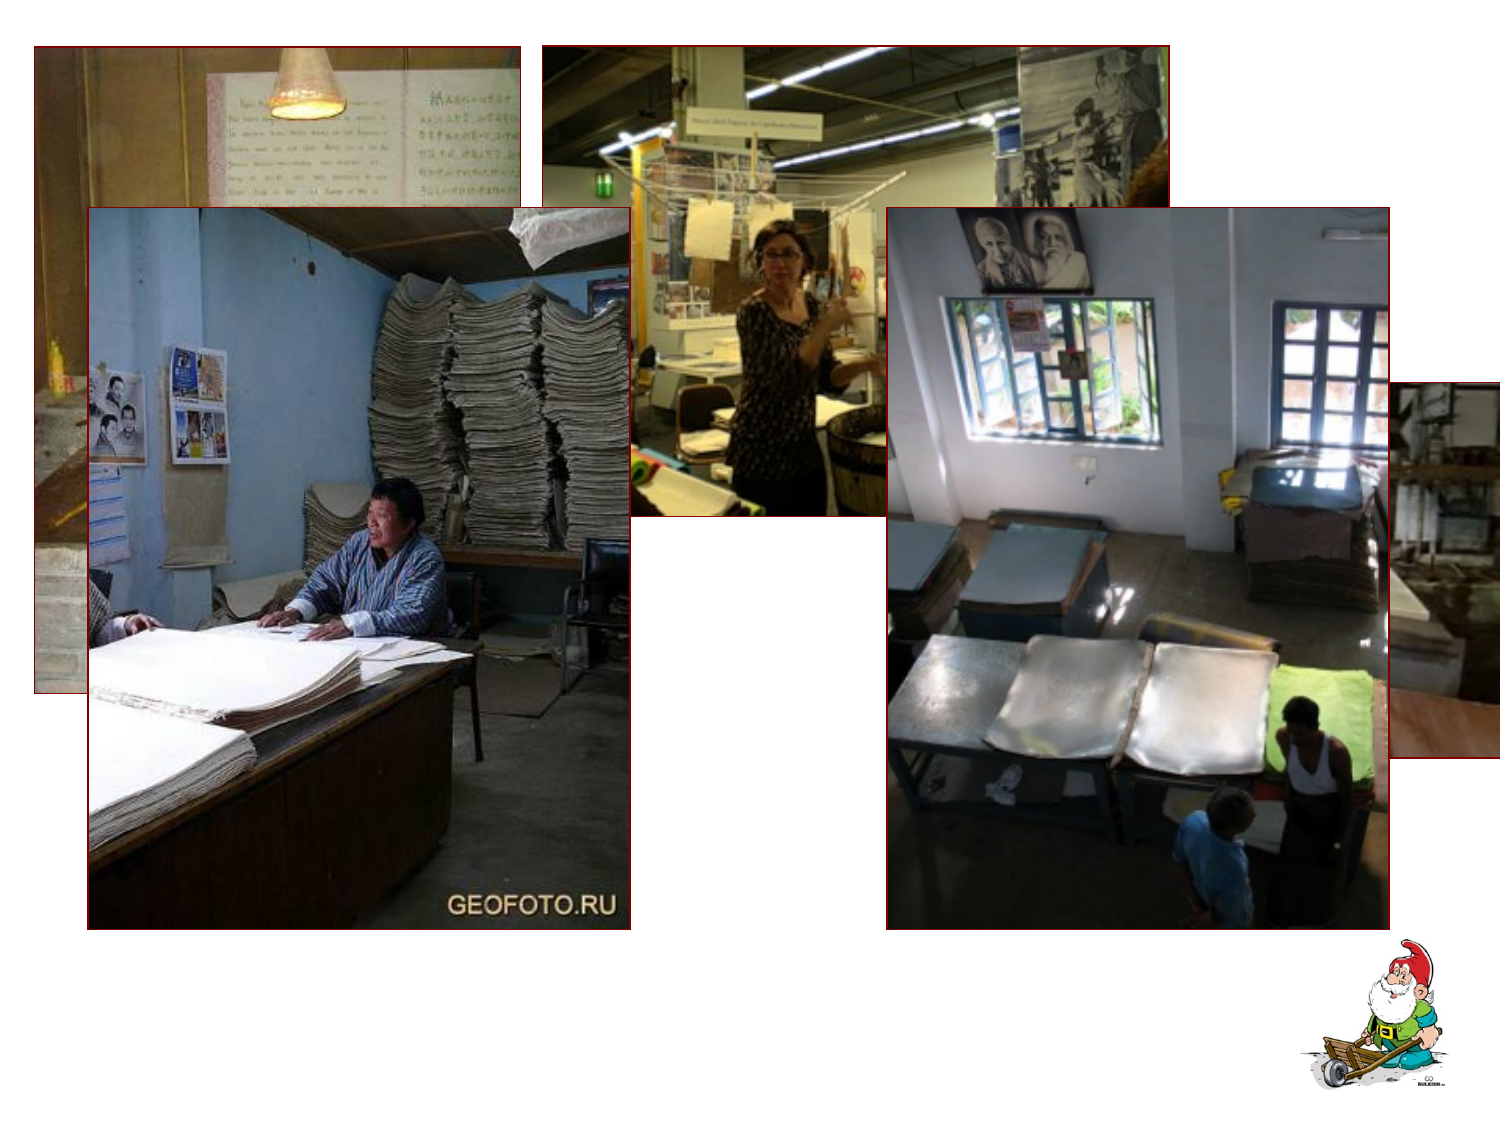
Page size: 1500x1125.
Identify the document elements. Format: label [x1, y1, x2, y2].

text_box [88, 207, 1389, 929]
text_box [35, 46, 1500, 758]
picture [1300, 939, 1450, 1091]
